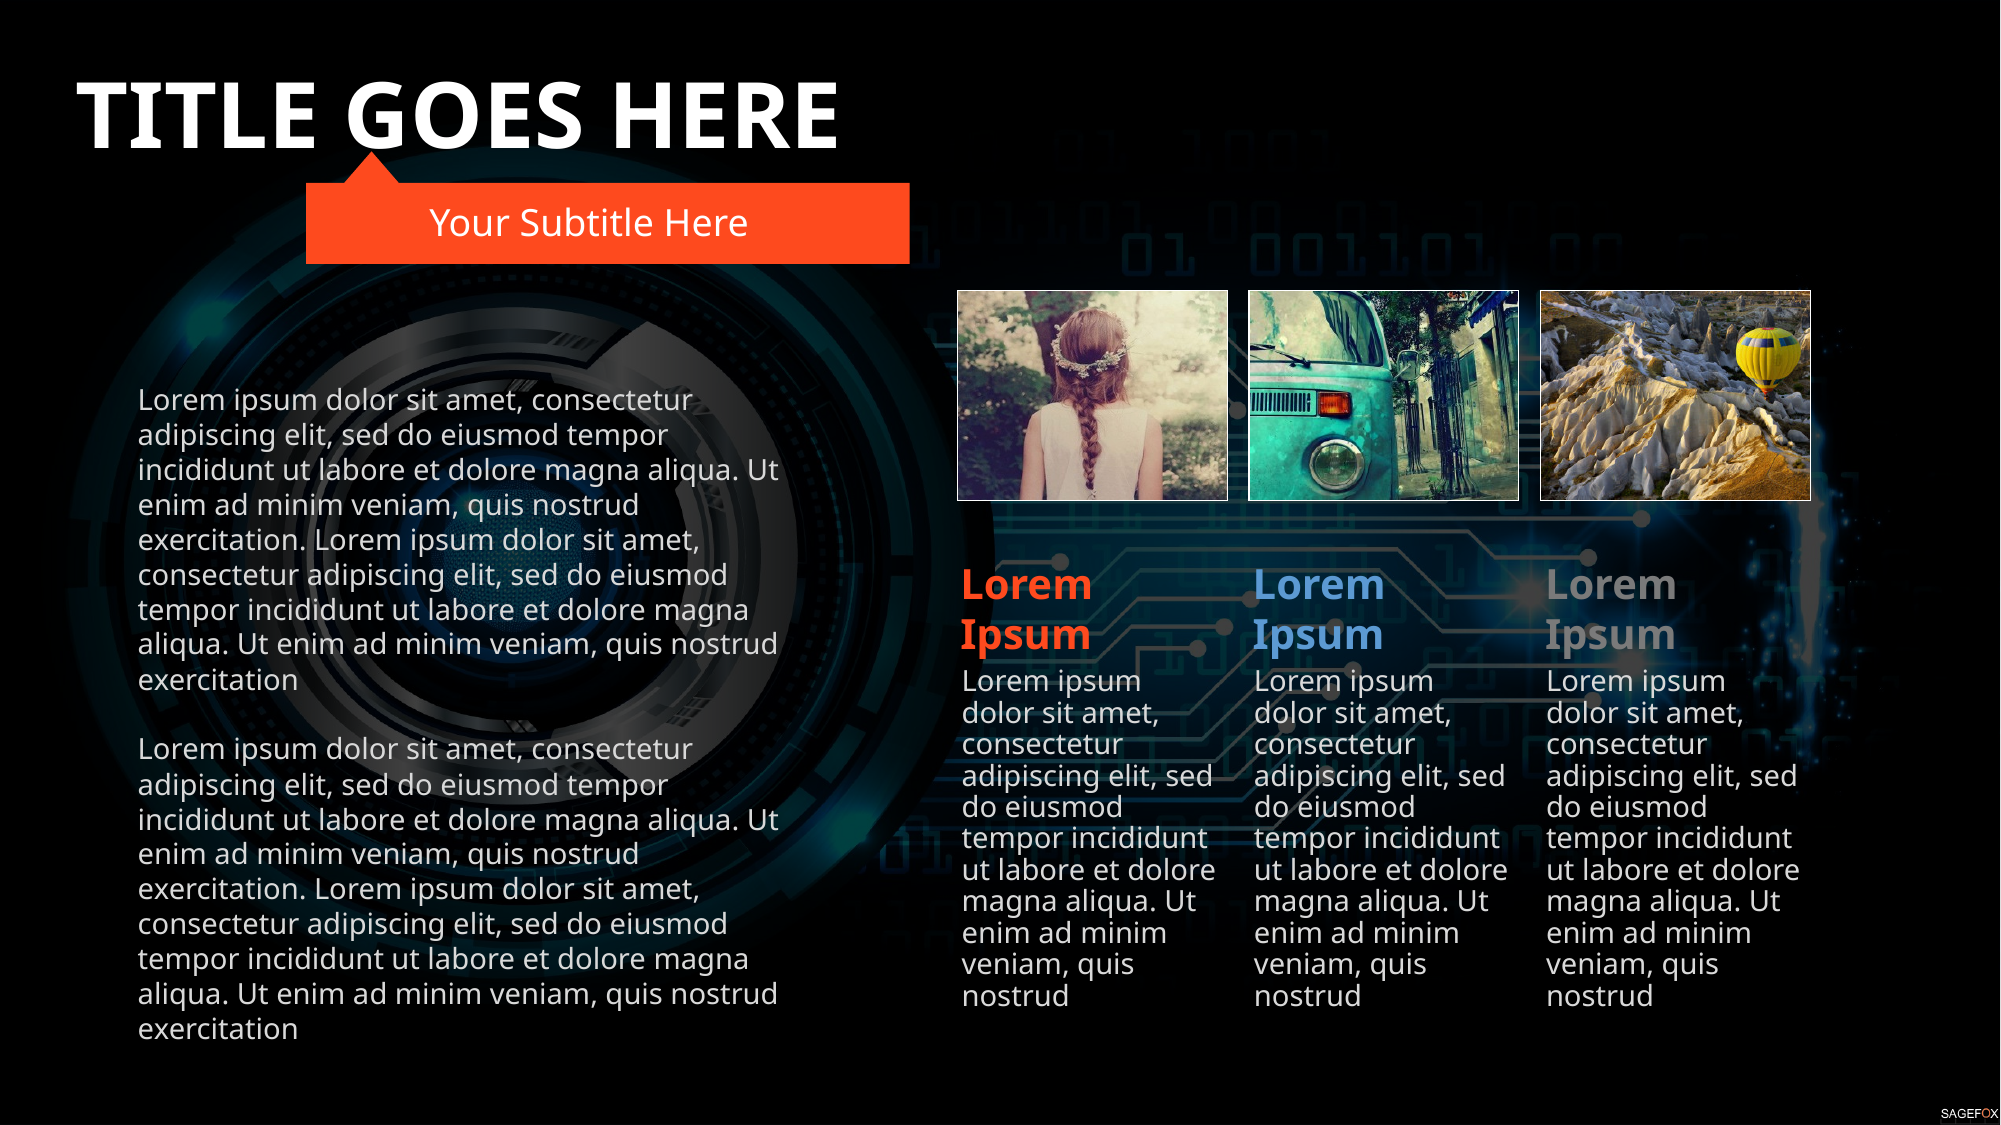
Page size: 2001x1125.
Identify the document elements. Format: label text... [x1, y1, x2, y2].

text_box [945, 550, 1223, 1000]
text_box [306, 151, 910, 264]
picture [0, 0, 2001, 1125]
text_box [956, 290, 1228, 502]
text_box Lorem ipsum dolor sit amet, consectetur adipiscing elit, sed do eiusmod tempor incididunt ut labore et dolore magna aliqua. Ut enim ad minim veniam, quis nostrud exercitation. Lorem ipsum dolor sit amet, consectetur adipiscing elit, sed do eiusmod tempor incididunt ut labore et dolore magna aliqua. Ut enim ad minim veniam, quis nostrud exercitation Lorem ipsum dolor sit amet, consectetur adipiscing elit, sed do eiusmod tempor incididunt ut labore et dolore magna aliqua. Ut enim ad minim veniam, quis nostrud exercitation. Lorem ipsum dolor sit amet, consectetur adipiscing elit, sed do eiusmod tempor incididunt ut labore et dolore magna aliqua. Ut enim ad minim veniam, quis nostrud exercitation [122, 373, 798, 1125]
text_box TITLE GOES HERE [60, 49, 965, 175]
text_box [1530, 550, 1807, 1000]
text_box [1248, 290, 1520, 502]
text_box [1237, 550, 1515, 1000]
text_box [1540, 290, 1812, 502]
